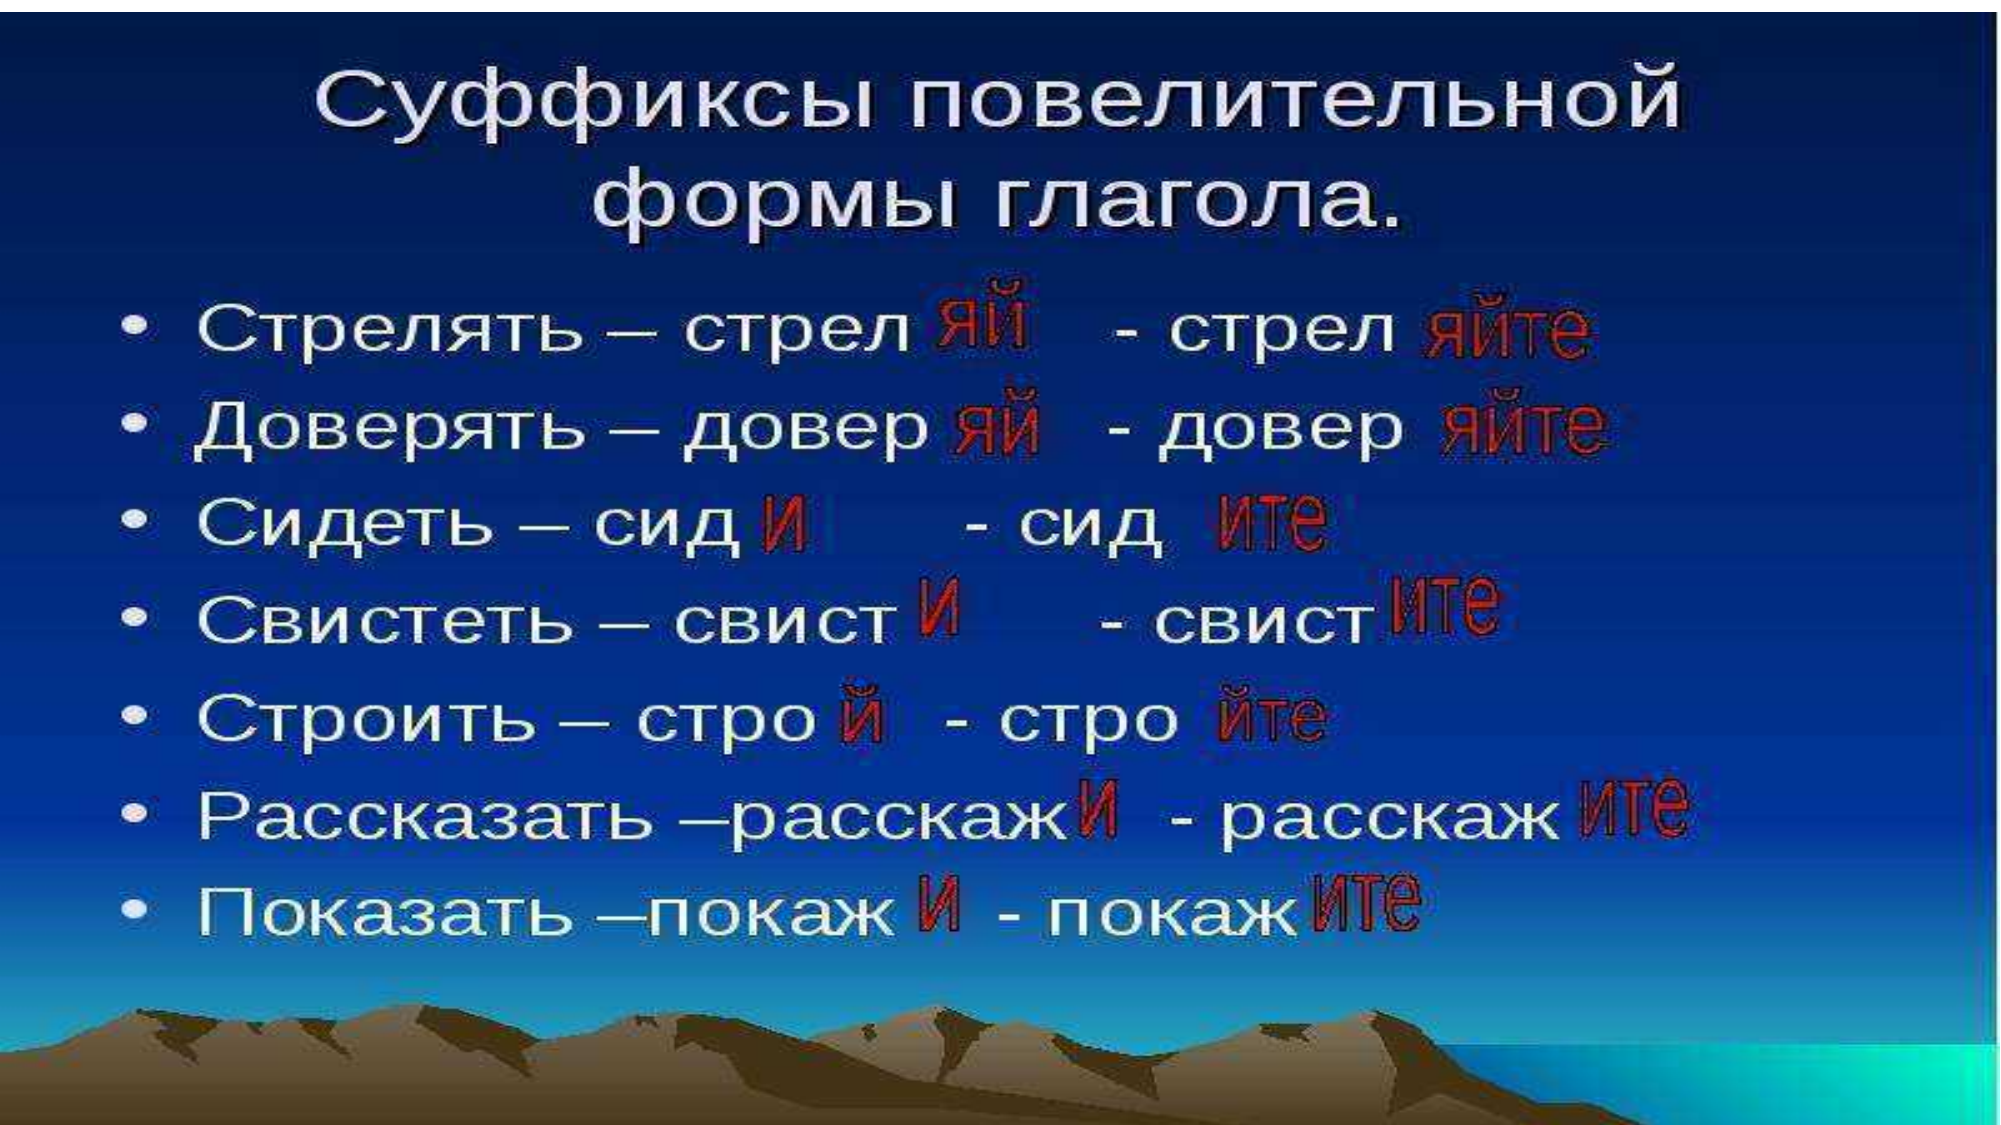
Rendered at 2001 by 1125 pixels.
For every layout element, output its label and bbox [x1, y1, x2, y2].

list [0, 12, 2000, 1125]
